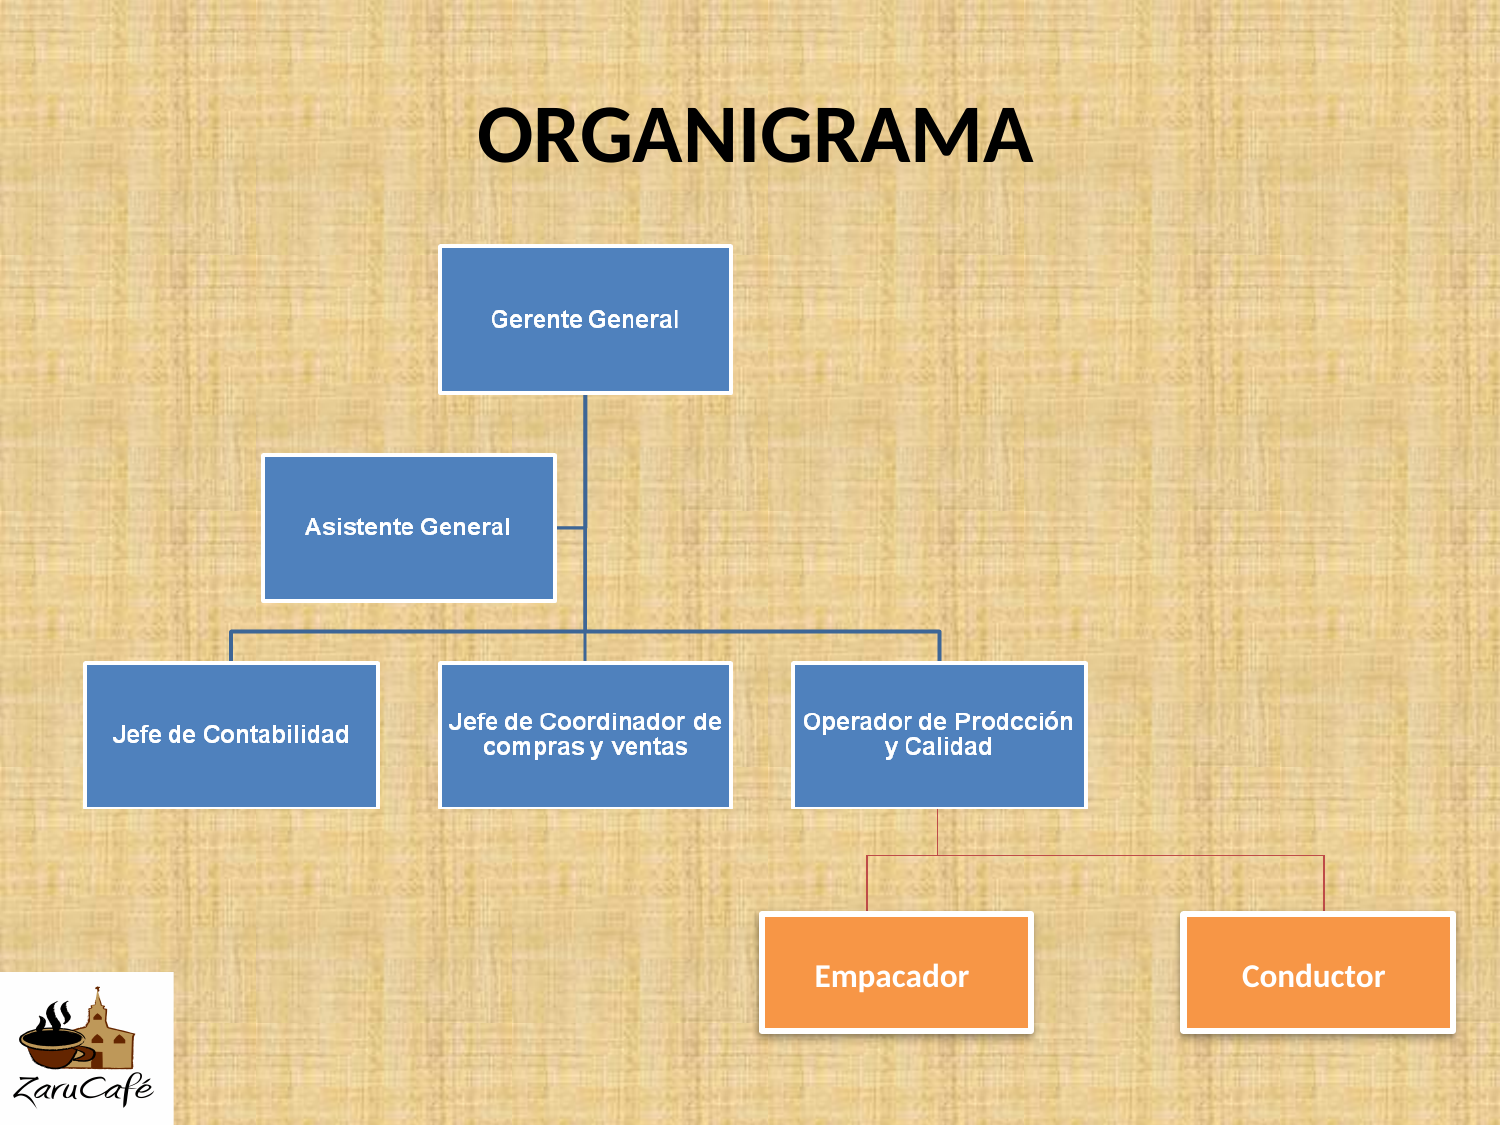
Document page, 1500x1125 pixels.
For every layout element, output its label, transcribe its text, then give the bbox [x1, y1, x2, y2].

text_box ORGANIGRAMA [93, 71, 1418, 187]
text_box Empacador [759, 911, 1034, 1034]
picture [0, 0, 1500, 1125]
text_box Conductor [1180, 911, 1456, 1034]
